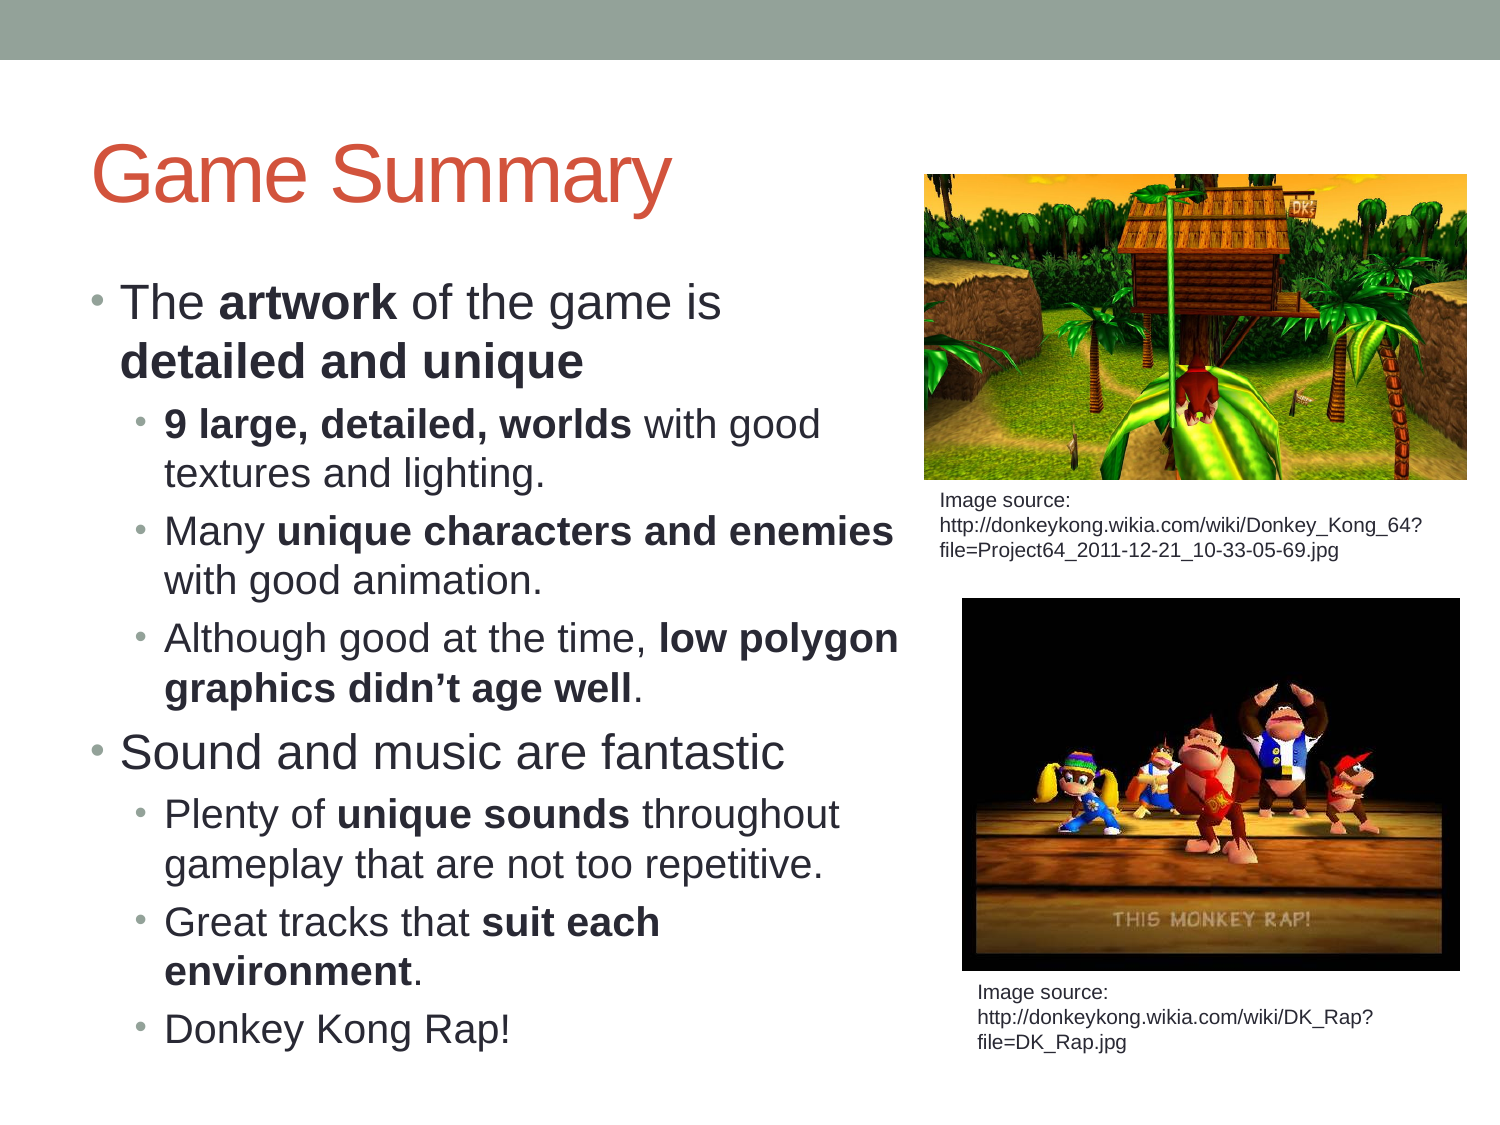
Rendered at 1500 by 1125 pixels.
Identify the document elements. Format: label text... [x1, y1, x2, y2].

title Game Summary [75, 87, 1425, 250]
list The artwork of the game is detailed and unique 9 large, detailed, worlds with good textures and lighting. Many unique characters and enemies with good animation. Although good at the time, low polygon graphics didn’t age well. Sound and music are fantastic Plenty of unique sounds throughout gameplay that are not too repetitive. Great tracks that suit each environment. Donkey Kong Rap! [75, 262, 925, 1063]
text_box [924, 174, 1467, 571]
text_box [962, 598, 1461, 1083]
